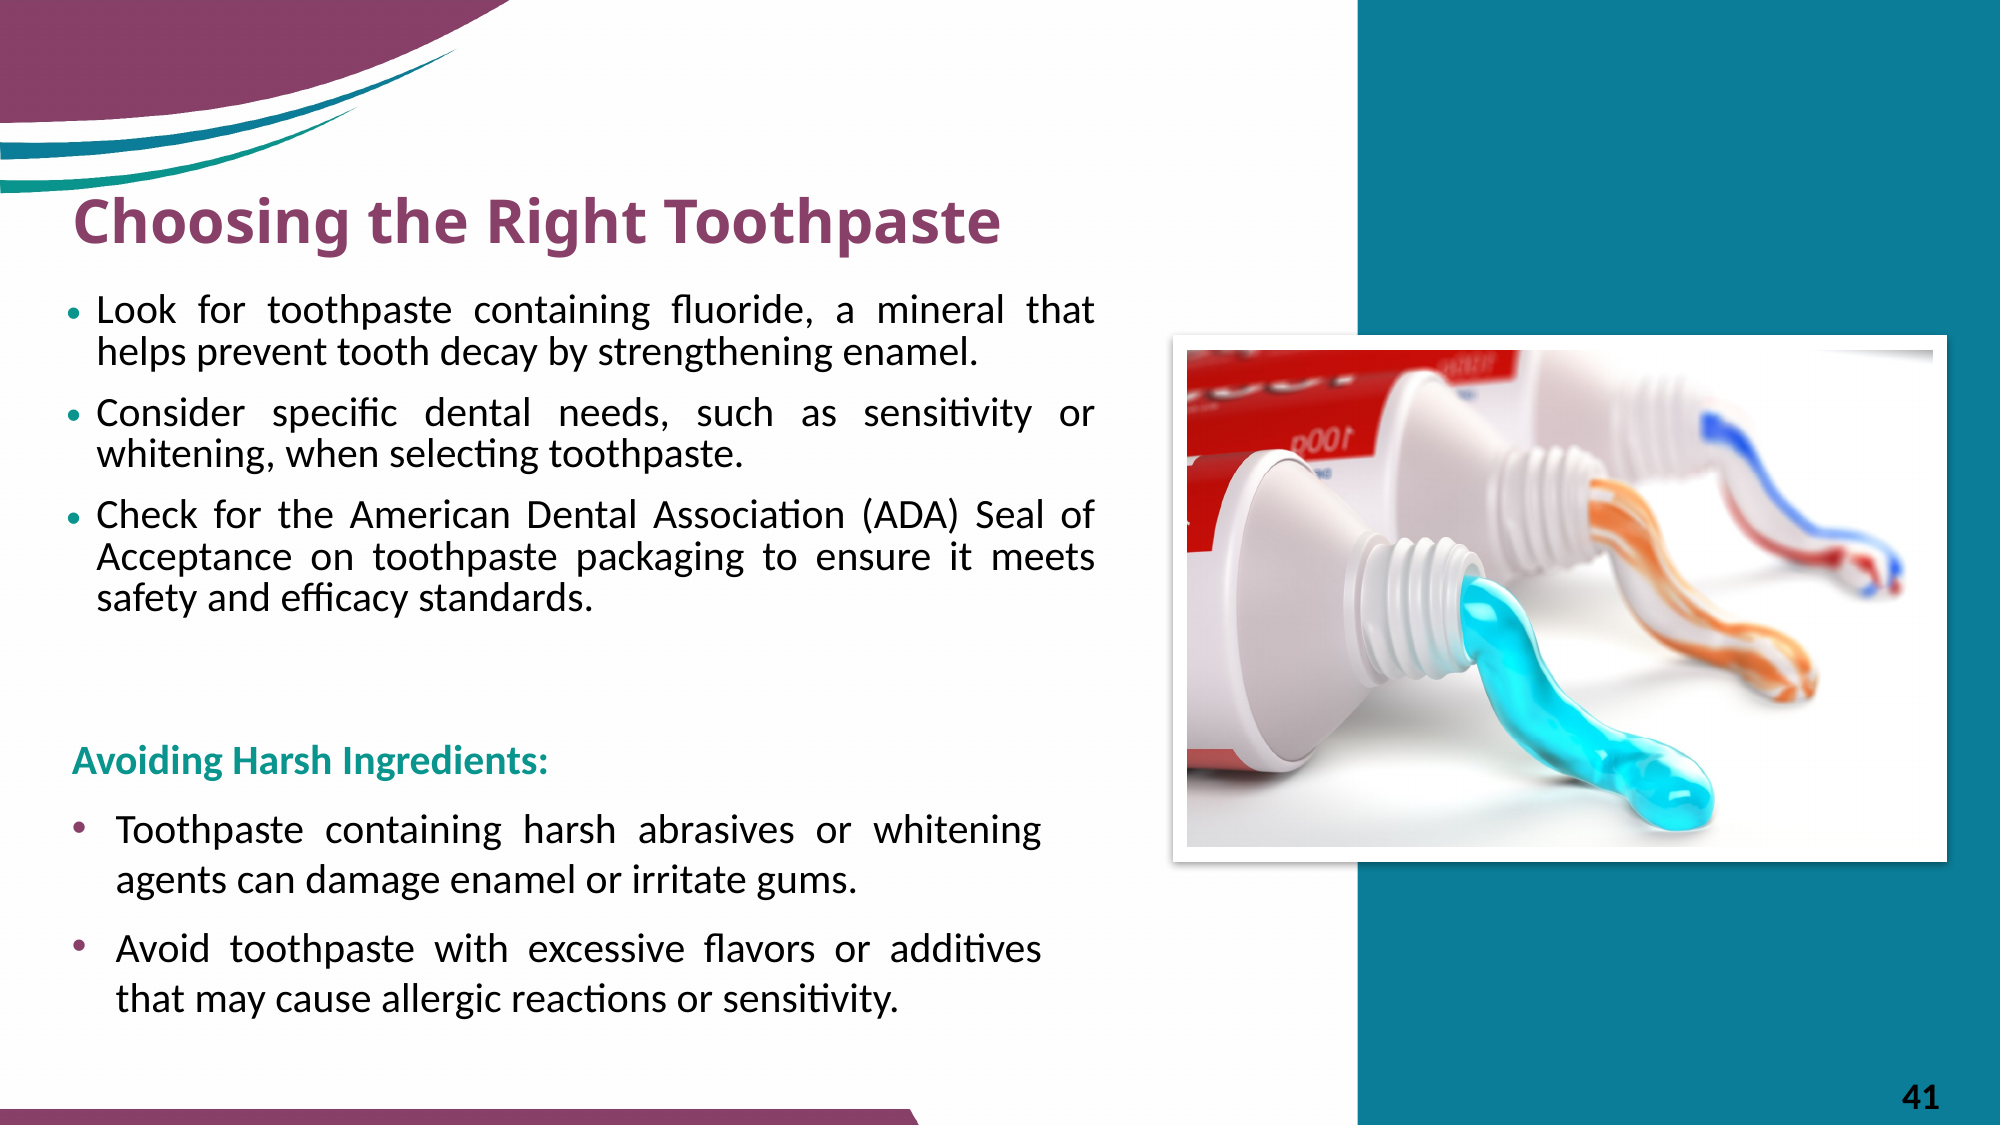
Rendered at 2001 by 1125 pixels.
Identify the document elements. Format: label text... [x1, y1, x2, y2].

title Choosing the Right Toothpaste [57, 161, 1195, 287]
picture [1187, 349, 1933, 848]
text_box [1357, 0, 2000, 1125]
picture [0, 0, 1357, 1125]
list Look for toothpaste containing fluoride, a mineral that helps prevent tooth decay by strengthening enamel. Consider specific dental needs, such as sensitivity or whitening, when selecting toothpaste. Check for the American Dental Association (ADA) Seal of Acceptance on toothpaste packaging to ensure it meets safety and efficacy standards. [51, 285, 1111, 726]
text_box Avoiding Harsh Ingredients: Toothpaste containing harsh abrasives or whitening agents can damage enamel or irritate gums. Avoid toothpaste with excessive flavors or additives that may cause allergic reactions or sensitivity. [57, 725, 1058, 1028]
text_box 41 [1808, 1070, 2000, 1125]
